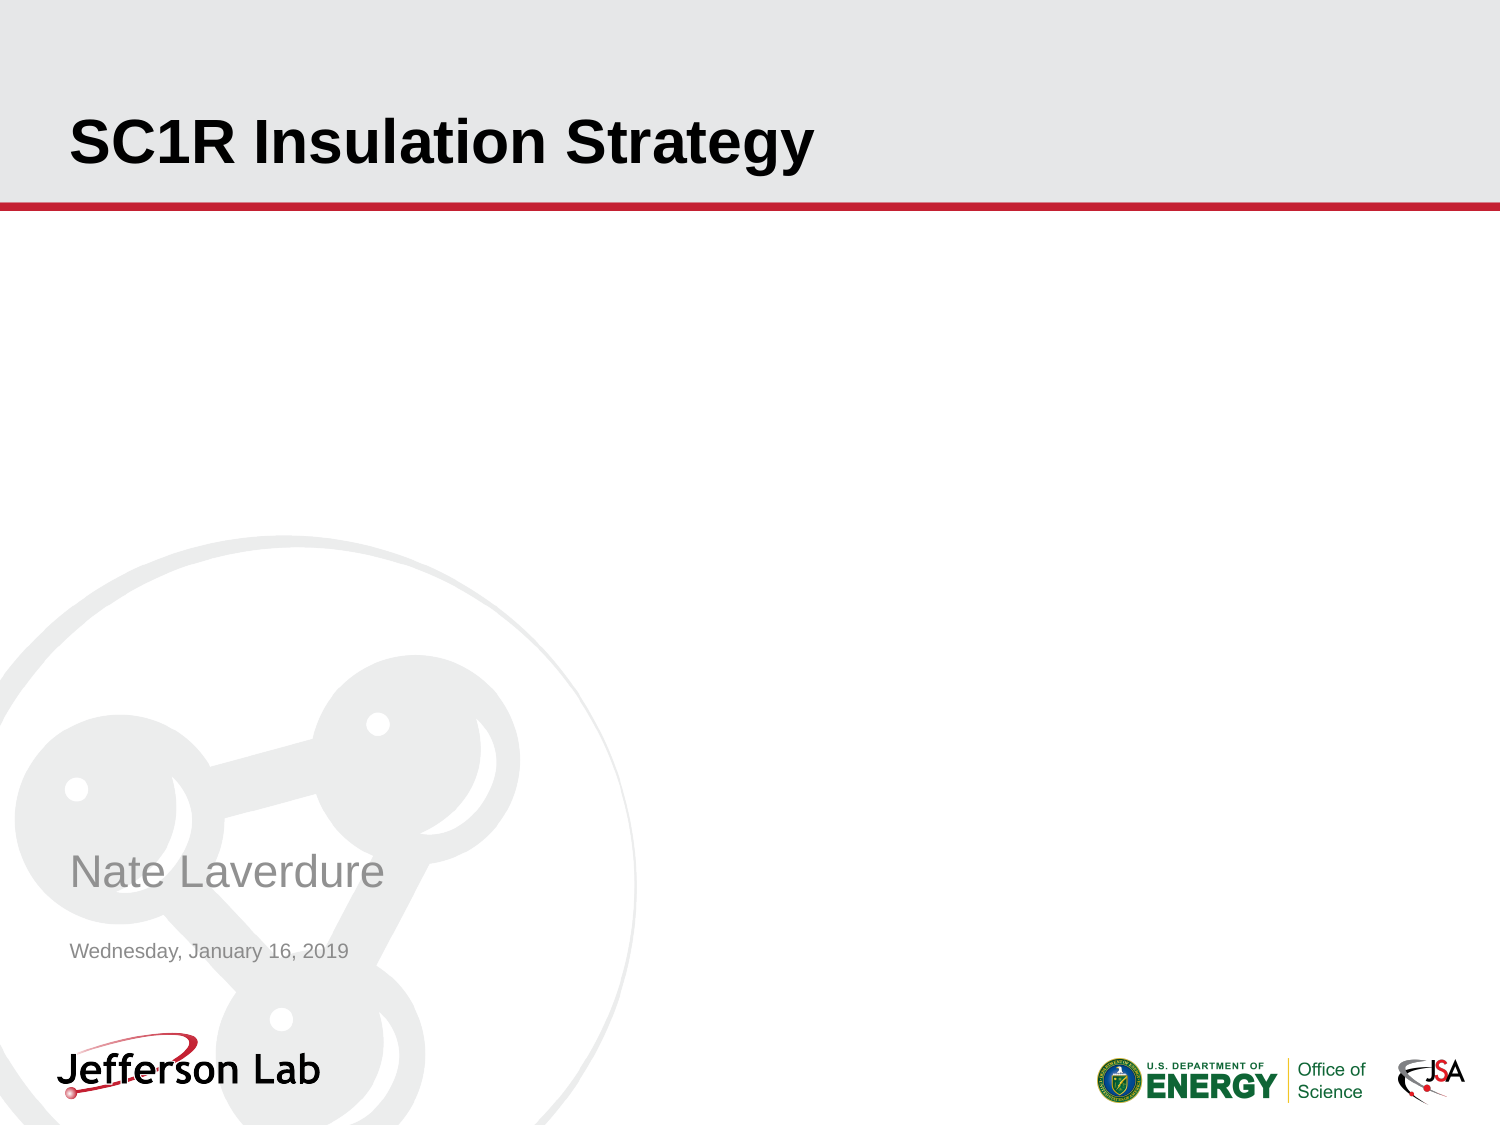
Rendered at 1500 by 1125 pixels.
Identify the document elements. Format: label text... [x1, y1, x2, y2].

picture [1097, 1058, 1366, 1103]
title SC1R Insulation Strategy [54, 82, 1357, 185]
picture [1398, 1059, 1465, 1105]
picture [0, 482, 662, 1125]
list Nate Laverdure [54, 841, 720, 910]
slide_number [54, 920, 393, 981]
